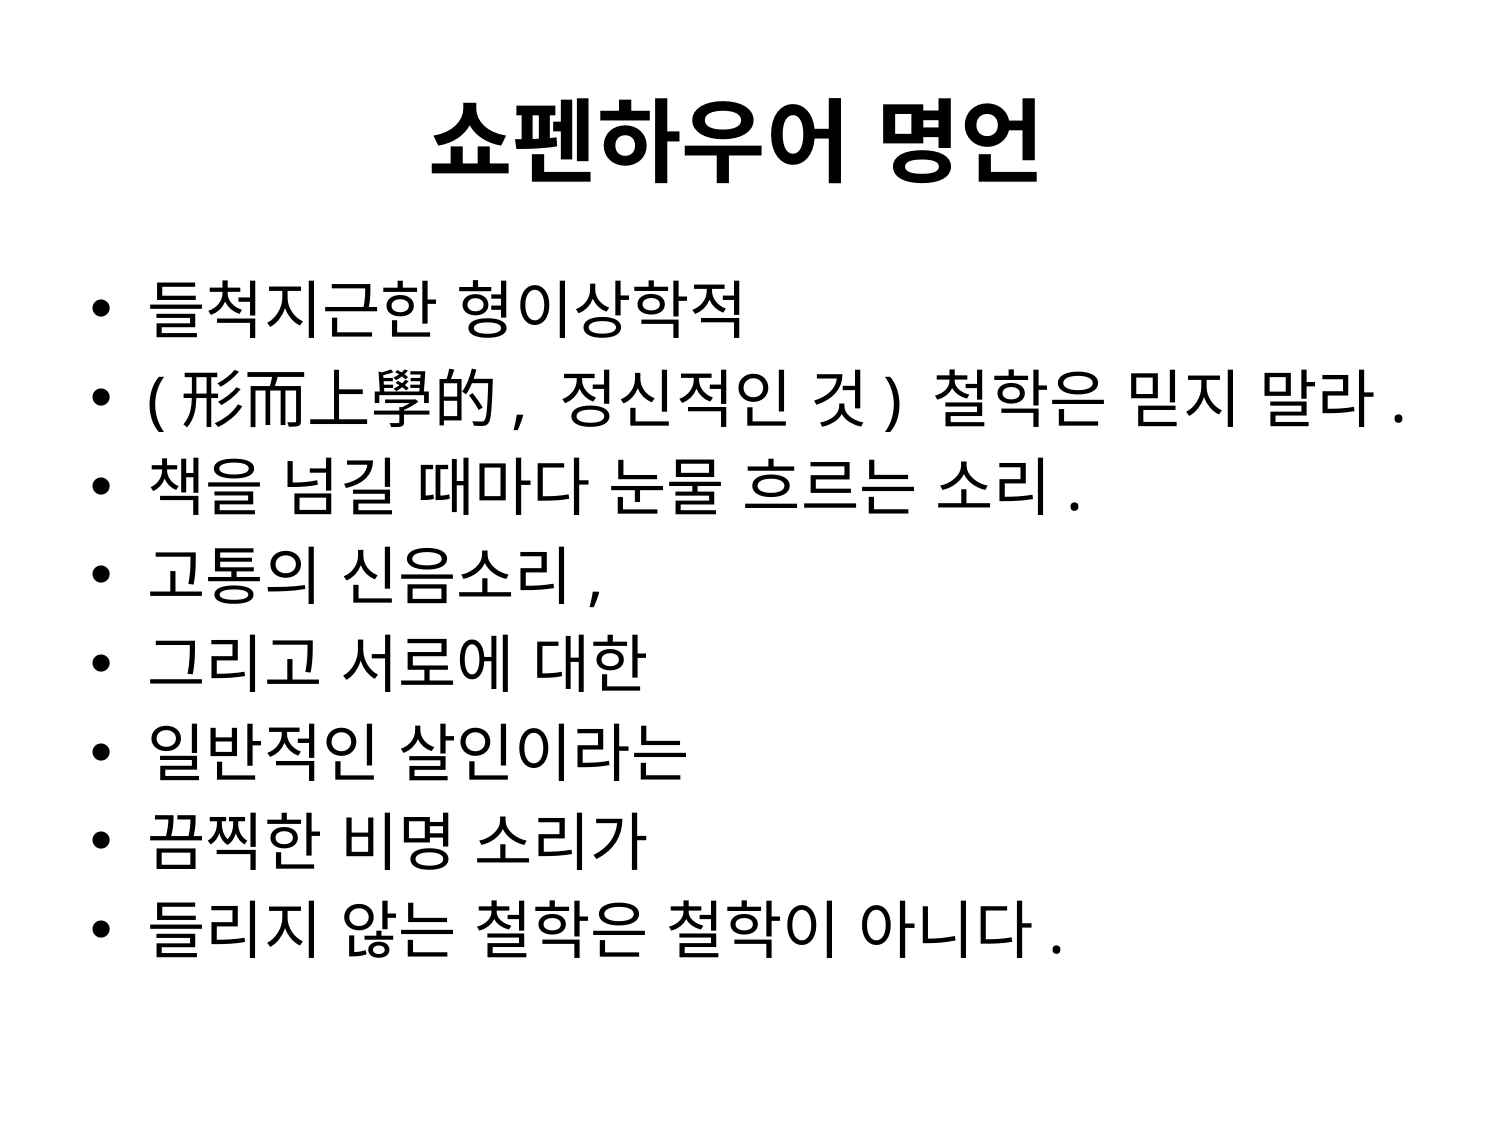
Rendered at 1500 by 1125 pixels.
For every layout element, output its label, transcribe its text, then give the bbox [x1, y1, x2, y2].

title 쇼펜하우어 명언 [75, 45, 1425, 233]
list 들척지근한 형이상학적 (形而上學的, 정신적인 것) 철학은 믿지 말라. 책을 넘길 때마다 눈물 흐르는 소리. 고통의 신음소리, 그리고 서로에 대한 일반적인 살인이라는 끔찍한 비명 소리가 들리지 않는 철학은 철학이 아니다. [75, 262, 1425, 1005]
